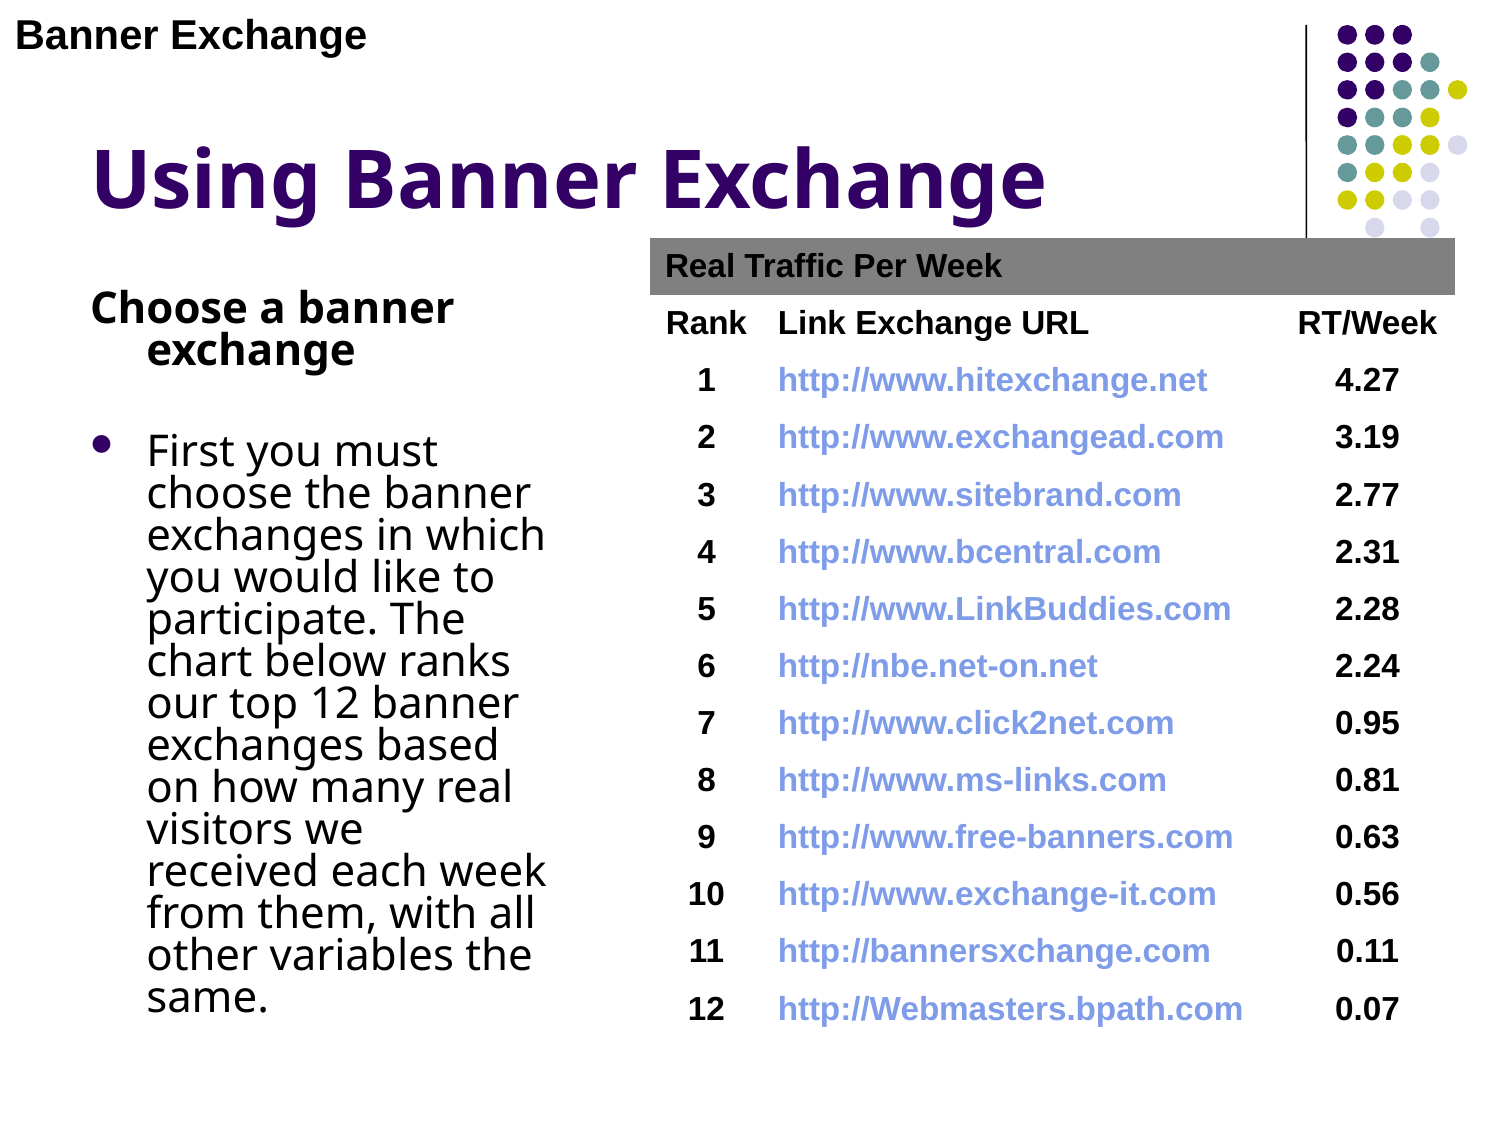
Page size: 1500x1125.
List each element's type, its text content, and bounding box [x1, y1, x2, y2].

text_box Banner Exchange [0, 0, 394, 65]
title Using Banner Exchange [75, 20, 1313, 141]
table_cell 5 [650, 580, 763, 637]
table_cell 8 [650, 752, 763, 809]
table_cell http://www.click2net.com [763, 694, 1280, 752]
table_cell http://www.exchangead.com [763, 409, 1280, 466]
table_cell http://Webmasters.bpath.com [763, 980, 1280, 1037]
table_cell 2.31 [1280, 523, 1455, 580]
table_cell 12 [650, 980, 763, 1037]
table_cell http://www.LinkBuddies.com [763, 580, 1280, 637]
table_cell 4.27 [1280, 352, 1455, 409]
table_cell http://nbe.net-on.net [763, 637, 1280, 694]
table_cell http://www.sitebrand.com [763, 466, 1280, 523]
list Choose a banner exchange First you must choose the banner exchanges in which you would like to participate. The chart below ranks our top 12 banner exchanges based on how many real visitors we received each week from them, with all other variables the same. [75, 282, 563, 1006]
table_header Real Traffic Per Week [650, 238, 1455, 295]
table_cell http://www.exchange-it.com [763, 866, 1280, 923]
table_cell 0.56 [1280, 866, 1455, 923]
table_cell Rank [650, 295, 763, 352]
table_cell 0.07 [1280, 980, 1455, 1037]
table_cell 0.63 [1280, 809, 1455, 866]
table_cell http://www.hitexchange.net [763, 352, 1280, 409]
table_cell 6 [650, 637, 763, 694]
table_cell 1 [650, 352, 763, 409]
table_cell 10 [650, 866, 763, 923]
table_cell 11 [650, 923, 763, 980]
title Using Banner Exchange [75, 142, 1313, 233]
table_cell 2.28 [1280, 580, 1455, 637]
table_cell 2 [650, 409, 763, 466]
table_cell 3.19 [1280, 409, 1455, 466]
table_cell 0.95 [1280, 694, 1455, 752]
table_cell 0.81 [1280, 752, 1455, 809]
table_cell RT/Week [1280, 295, 1455, 352]
table_cell 9 [650, 809, 763, 866]
table_cell 3 [650, 466, 763, 523]
table_cell http://www.bcentral.com [763, 523, 1280, 580]
table_cell 0.11 [1280, 923, 1455, 980]
table_cell http://bannersxchange.com [763, 923, 1280, 980]
table_cell 4 [650, 523, 763, 580]
table_cell 2.77 [1280, 466, 1455, 523]
table_cell http://www.free-banners.com [763, 809, 1280, 866]
table_cell Link Exchange URL [763, 295, 1280, 352]
table_cell 7 [650, 694, 763, 752]
table_cell http://www.ms-links.com [763, 752, 1280, 809]
table_cell 2.24 [1280, 637, 1455, 694]
